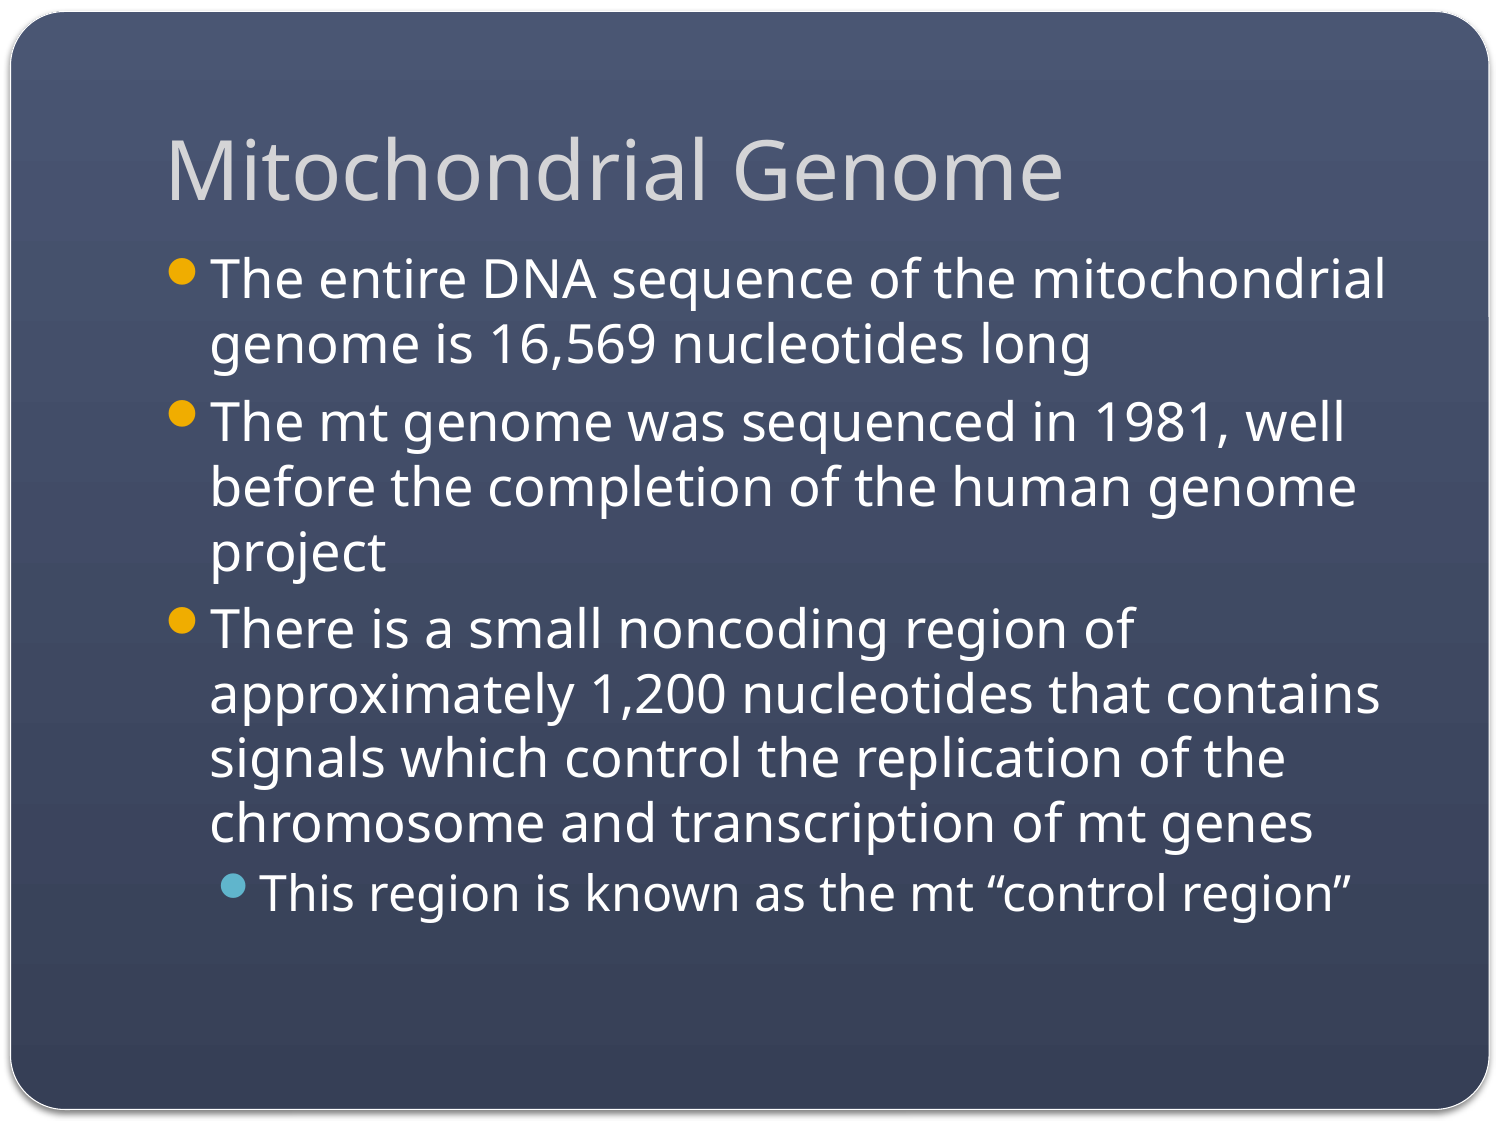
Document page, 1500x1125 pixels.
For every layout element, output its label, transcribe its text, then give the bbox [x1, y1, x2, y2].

list The entire DNA sequence of the mitochondrial genome is 16,569 nucleotides long The mt genome was sequenced in 1981, well before the completion of the human genome project There is a small noncoding region of approximately 1,200 nucleotides that contains signals which control the replication of the chromosome and transcription of mt genes This region is known as the mt “control region” [150, 237, 1425, 988]
title Mitochondrial Genome [150, 45, 1425, 233]
